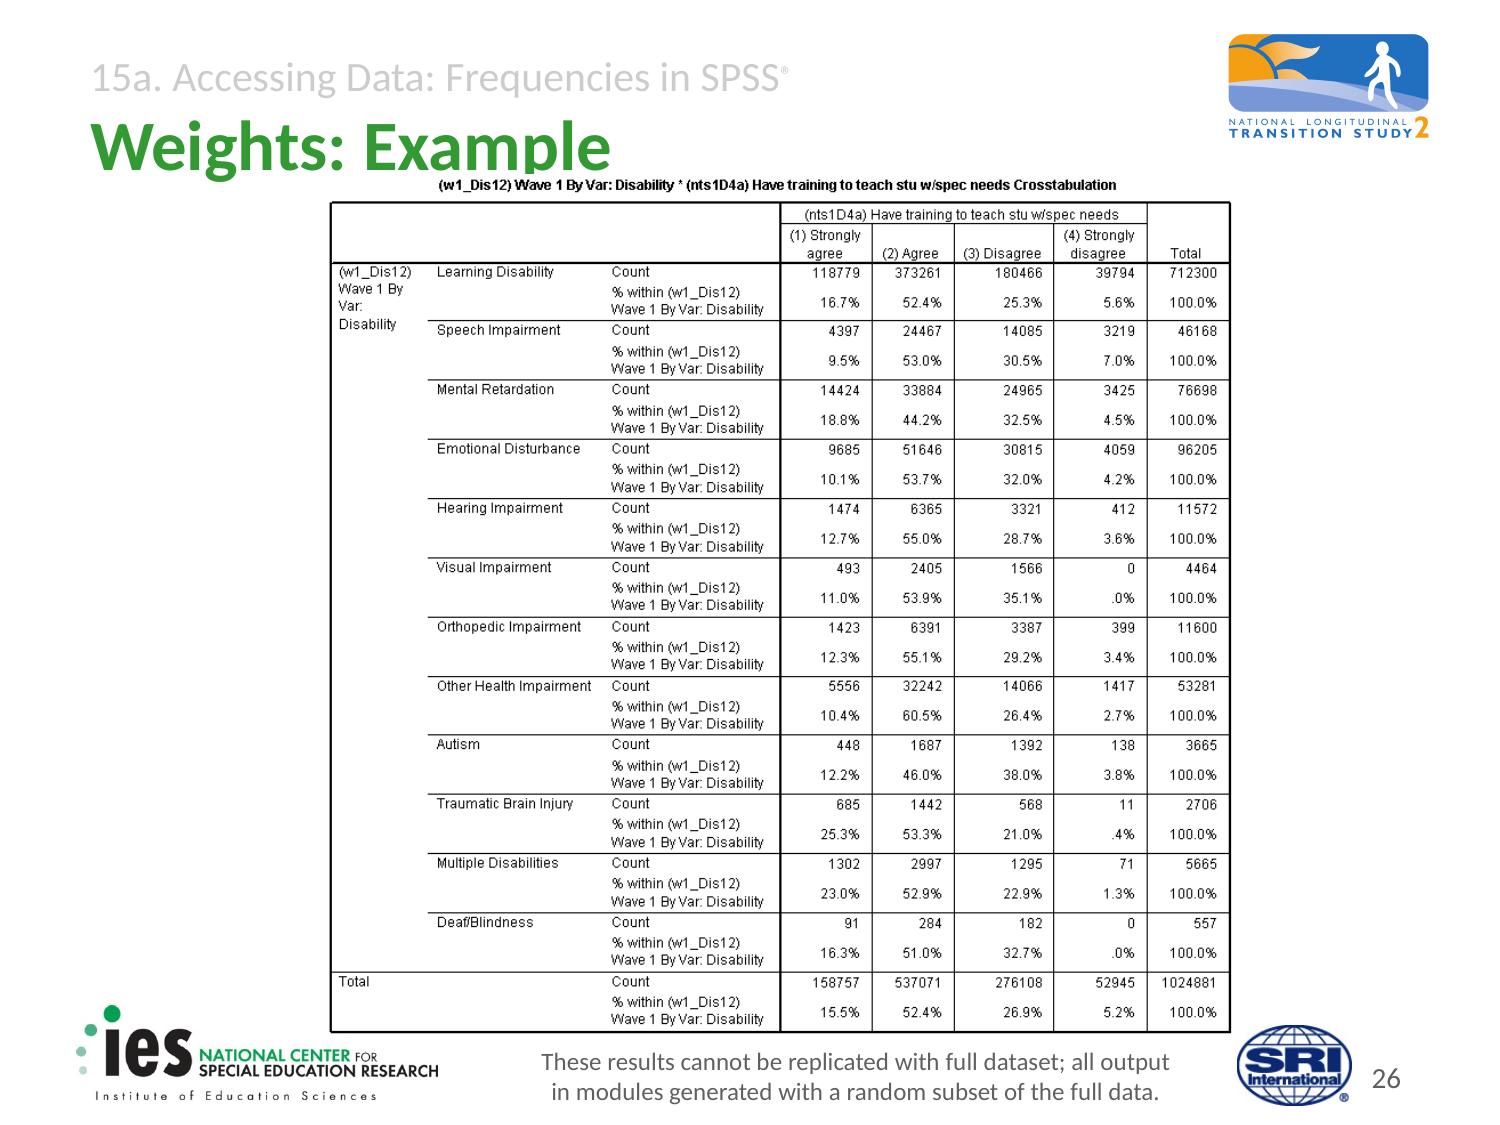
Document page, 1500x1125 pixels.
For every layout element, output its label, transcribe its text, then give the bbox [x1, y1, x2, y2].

title Weights: Example [74, 74, 1426, 210]
footer These results cannot be replicated with full dataset; all output in modules generated with a random subset of the full data. [437, 1037, 1276, 1116]
picture [76, 174, 1352, 1106]
slide_number 25 [1312, 1051, 1417, 1125]
